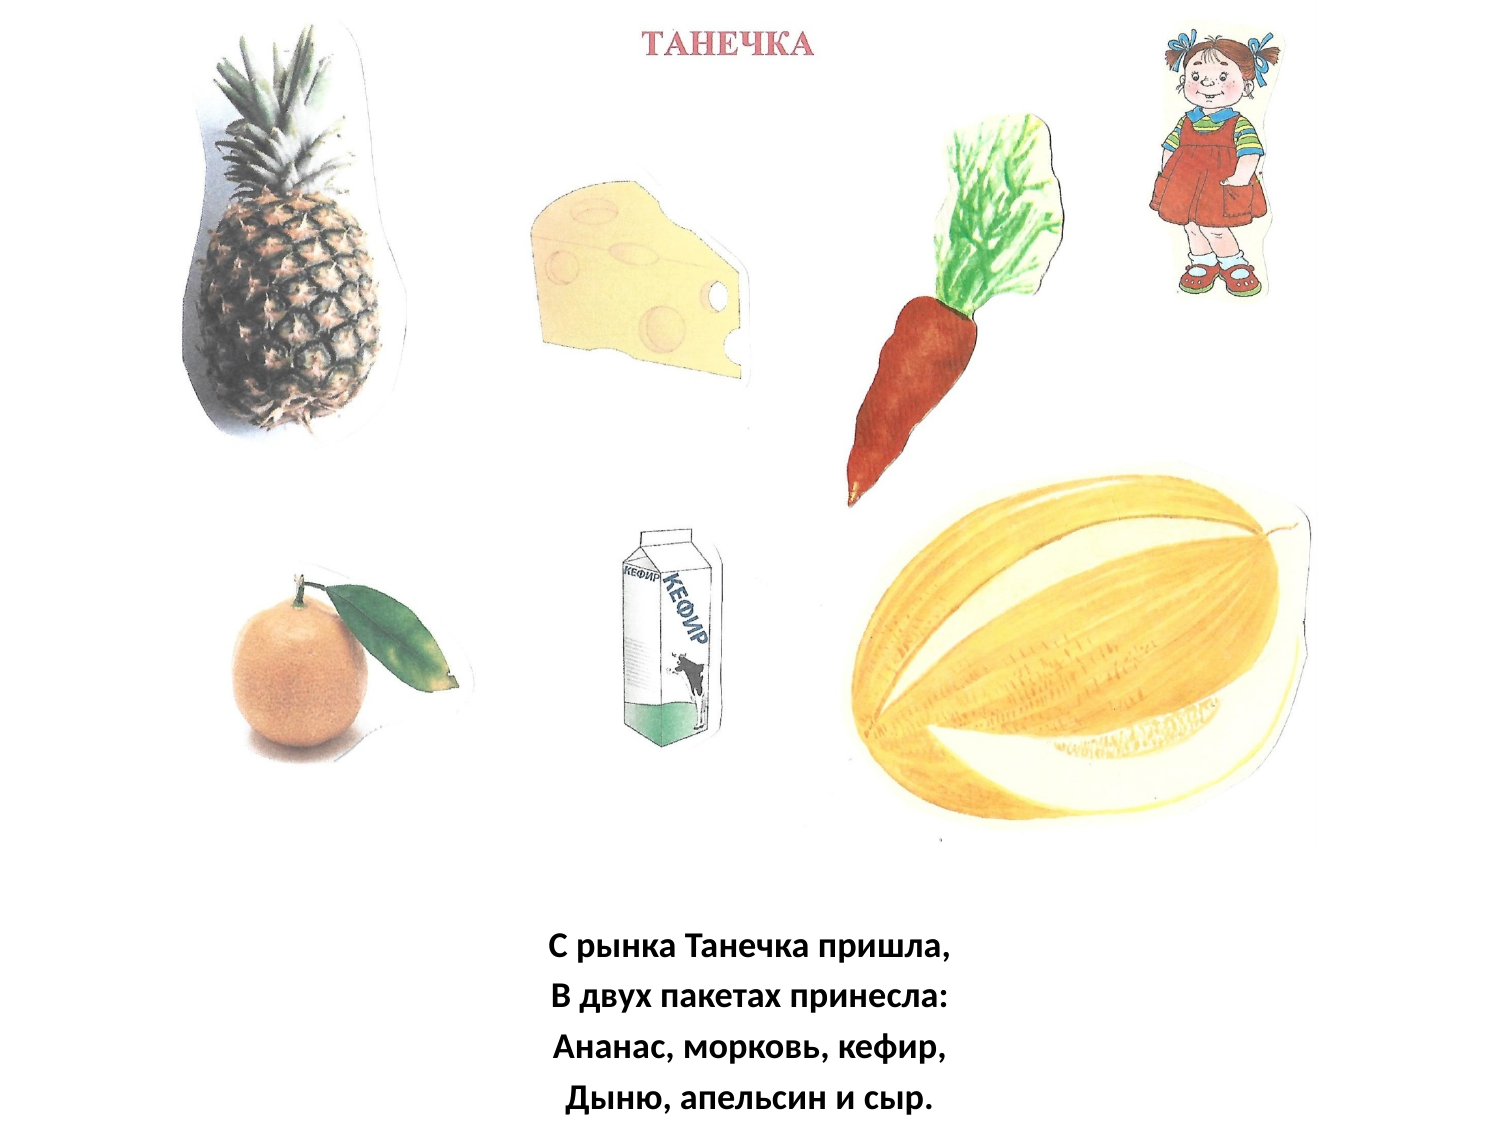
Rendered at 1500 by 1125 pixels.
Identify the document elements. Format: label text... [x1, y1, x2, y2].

list С рынка Танечка пришла, В двух пакетах принесла: Ананас, морковь, кефир, Дыню, апельсин и сыр. [75, 862, 1425, 1125]
picture [124, 0, 1318, 844]
